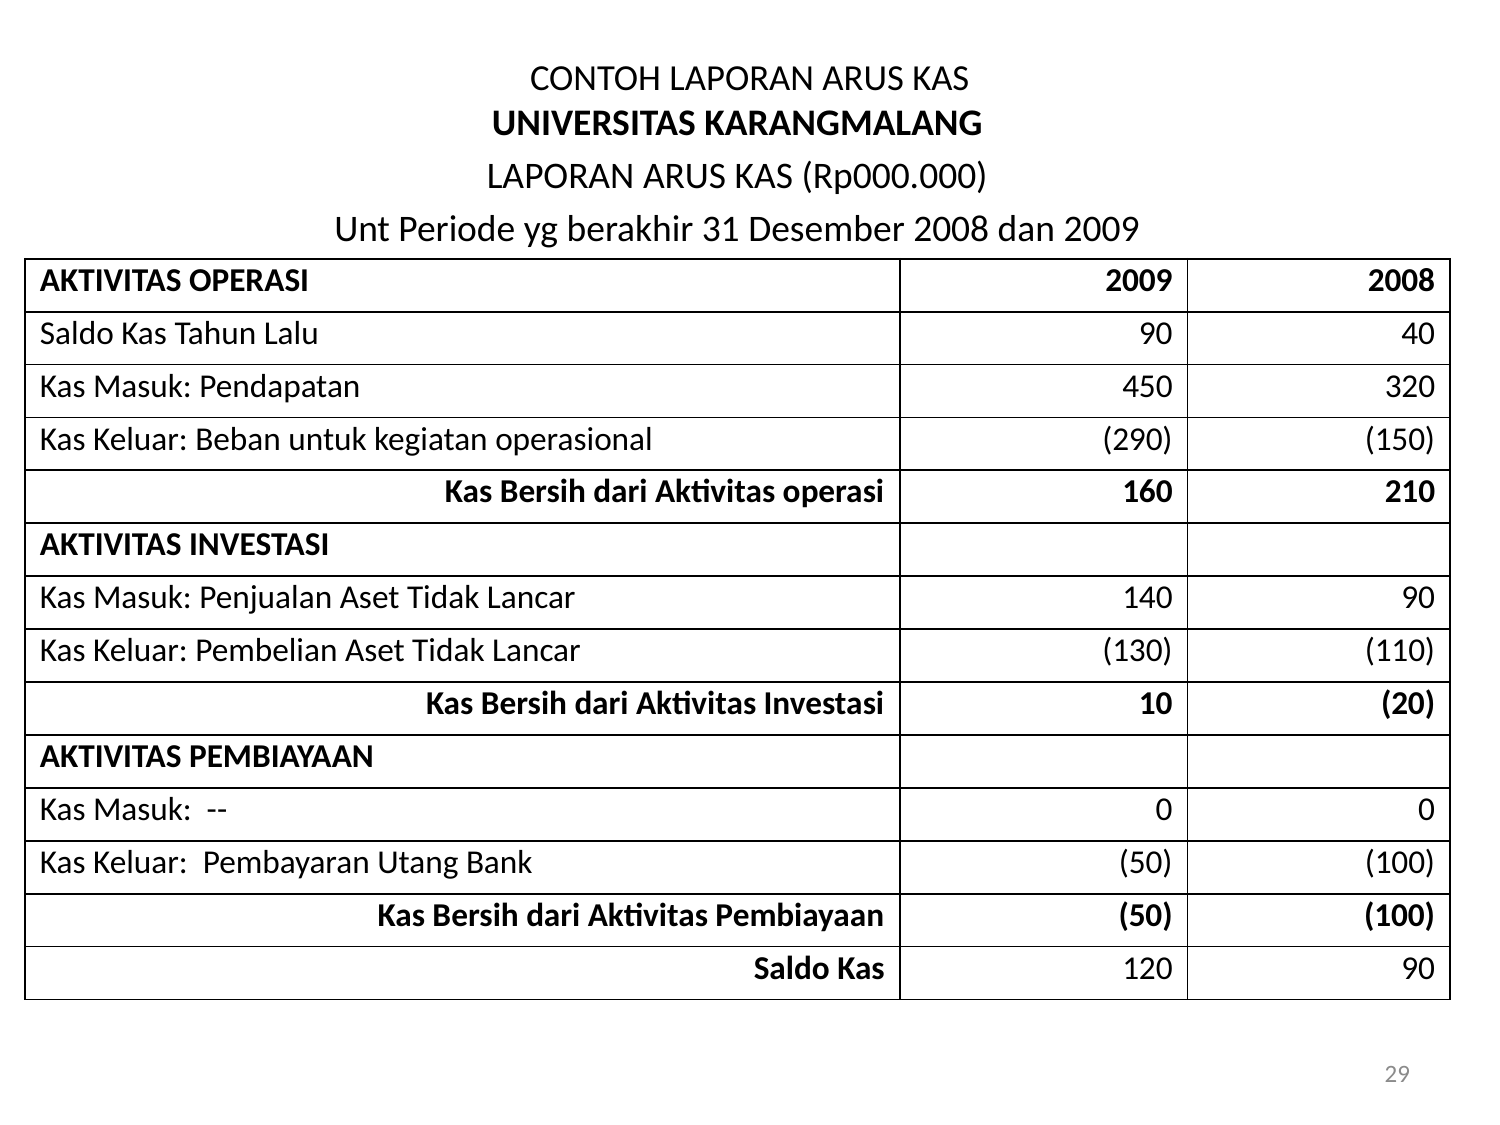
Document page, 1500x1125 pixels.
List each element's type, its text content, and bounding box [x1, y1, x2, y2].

table_cell (50) [901, 895, 1187, 946]
table_cell 40 [1188, 313, 1449, 364]
table_cell LAPORAN ARUS KAS (Rp000.000) [26, 156, 1449, 205]
table_cell Kas Keluar: Beban untuk kegiatan operasional [26, 418, 899, 469]
table_cell [901, 736, 1187, 787]
table_cell Kas Masuk: -- [26, 789, 899, 840]
table_cell 450 [901, 365, 1187, 417]
table_cell 90 [901, 313, 1187, 364]
table_cell 120 [901, 947, 1187, 999]
table_cell [1188, 736, 1449, 787]
table_cell Kas Bersih dari Aktivitas Pembiayaan [26, 895, 899, 946]
table_cell 140 [901, 577, 1187, 628]
table_cell [1188, 524, 1449, 575]
title CONTOH LAPORAN ARUS KAS [75, 45, 1425, 99]
table_header UNIVERSITAS KARANGMALANG [26, 101, 1449, 150]
table_cell AKTIVITAS PEMBIAYAAN [26, 736, 899, 787]
table_cell (50) [901, 842, 1187, 893]
table_cell 210 [1188, 471, 1449, 522]
table_cell 90 [1188, 577, 1449, 628]
table_cell 0 [901, 789, 1187, 840]
table_cell (20) [1188, 683, 1449, 734]
table_cell Unt Periode yg berakhir 31 Desember 2008 dan 2009 [26, 207, 1449, 258]
table_cell Kas Bersih dari Aktivitas operasi [26, 471, 899, 522]
table_cell (100) [1188, 842, 1449, 893]
table_cell (150) [1188, 418, 1449, 469]
table_cell (110) [1188, 630, 1449, 681]
table_cell 2009 [901, 260, 1187, 311]
table_cell 90 [1188, 947, 1449, 999]
table_cell AKTIVITAS OPERASI [26, 260, 899, 311]
table_cell (100) [1188, 895, 1449, 946]
table_cell Kas Keluar: Pembayaran Utang Bank [26, 842, 899, 893]
table_cell 10 [901, 683, 1187, 734]
table_cell Kas Bersih dari Aktivitas Investasi [26, 683, 899, 734]
table_cell [901, 524, 1187, 575]
table_cell (290) [901, 418, 1187, 469]
table_cell 0 [1188, 789, 1449, 840]
table_cell Kas Masuk: Penjualan Aset Tidak Lancar [26, 577, 899, 628]
table_cell Kas Masuk: Pendapatan [26, 365, 899, 417]
table_cell Saldo Kas [26, 947, 899, 999]
table_cell Saldo Kas Tahun Lalu [26, 313, 899, 364]
table_cell 2008 [1188, 260, 1449, 311]
table_cell AKTIVITAS INVESTASI [26, 524, 899, 575]
table_cell Kas Keluar: Pembelian Aset Tidak Lancar [26, 630, 899, 681]
slide_number 29 [1074, 1042, 1425, 1103]
table_cell 160 [901, 471, 1187, 522]
table_cell (130) [901, 630, 1187, 681]
table_cell 320 [1188, 365, 1449, 417]
